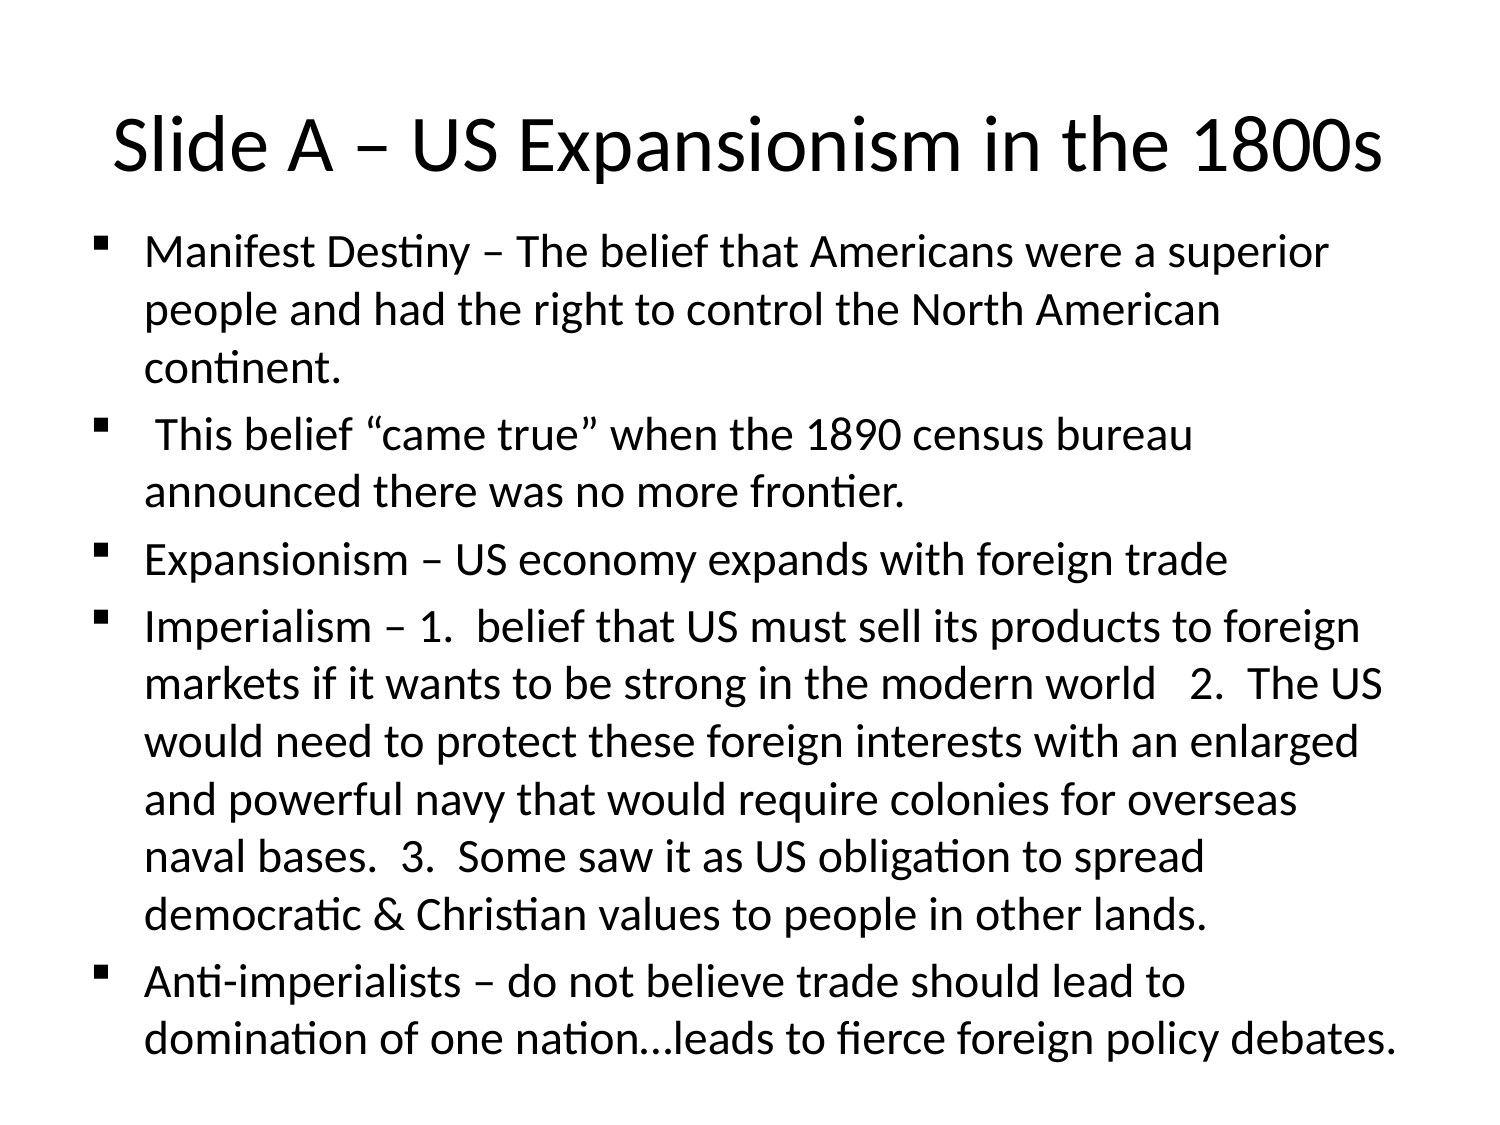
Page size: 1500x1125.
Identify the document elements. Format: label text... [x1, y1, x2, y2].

list Manifest Destiny – The belief that Americans were a superior people and had the right to control the North American continent. This belief “came true” when the 1890 census bureau announced there was no more frontier. Expansionism – US economy expands with foreign trade Imperialism – 1. belief that US must sell its products to foreign markets if it wants to be strong in the modern world 2. The US would need to protect these foreign interests with an enlarged and powerful navy that would require colonies for overseas naval bases. 3. Some saw it as US obligation to spread democratic & Christian values to people in other lands. Anti-imperialists – do not believe trade should lead to domination of one nation…leads to fierce foreign policy debates. [75, 212, 1425, 1088]
title Slide A – US Expansionism in the 1800s [75, 45, 1425, 212]
